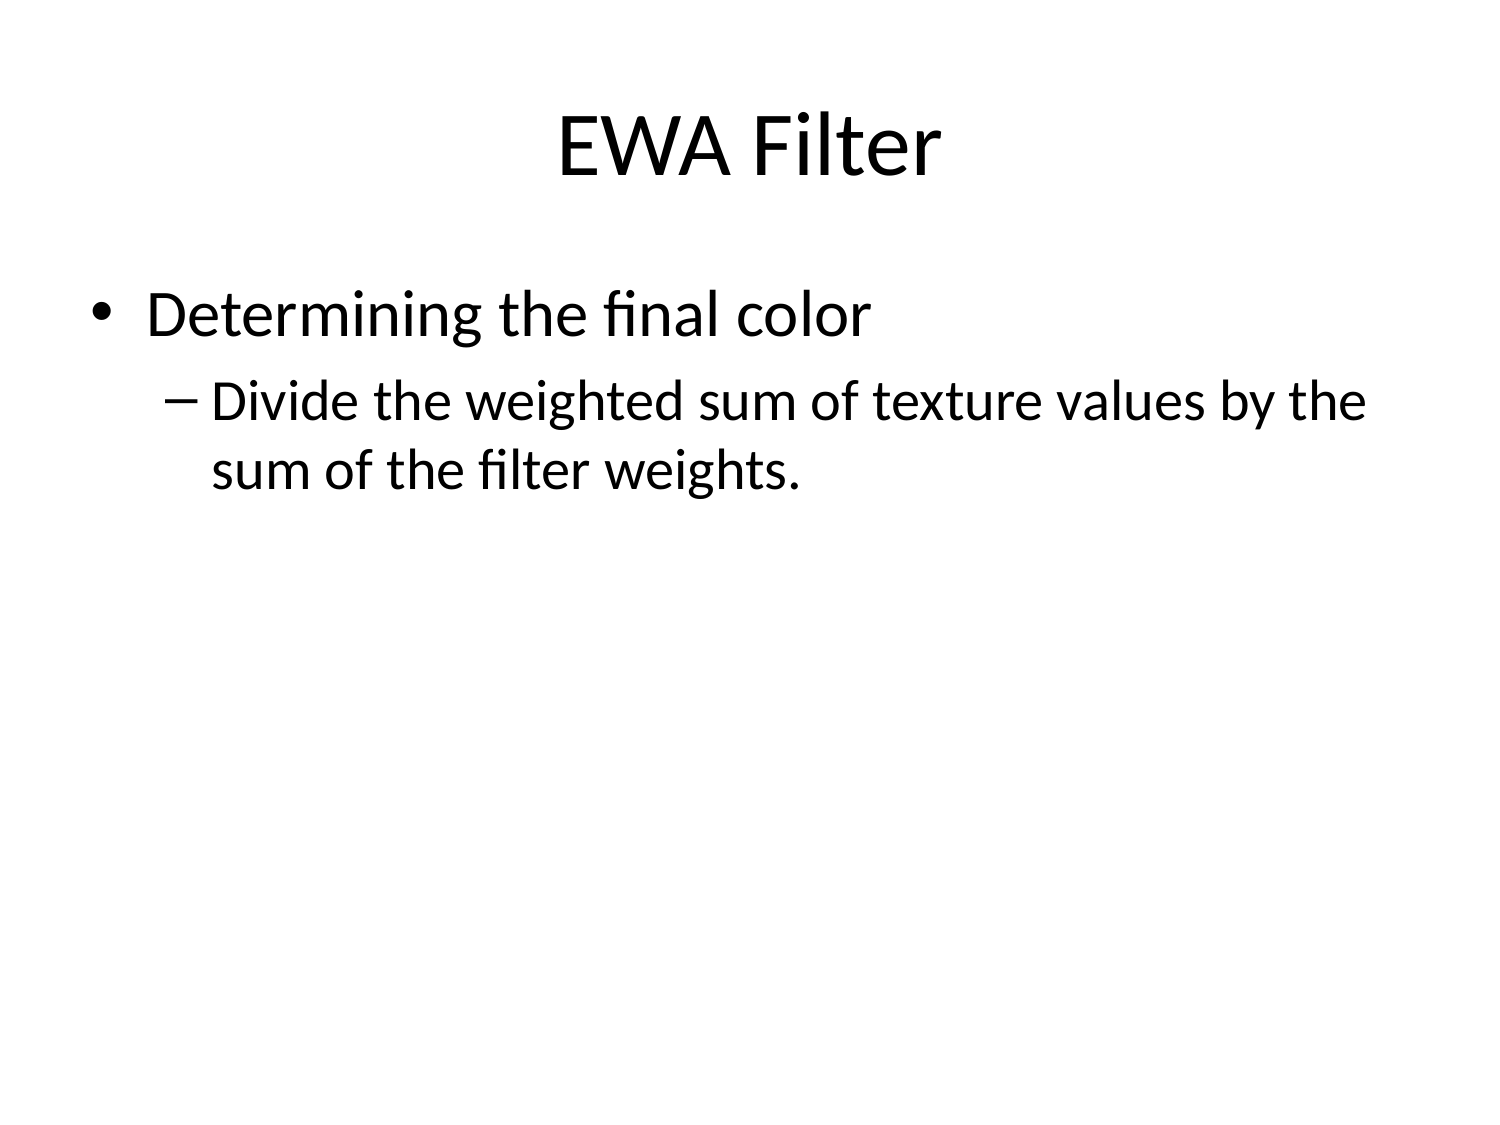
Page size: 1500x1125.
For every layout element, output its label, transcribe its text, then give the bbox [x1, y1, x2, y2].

list Determining the final color Divide the weighted sum of texture values by the sum of the filter weights. [75, 262, 1425, 1005]
title EWA Filter [75, 45, 1425, 233]
